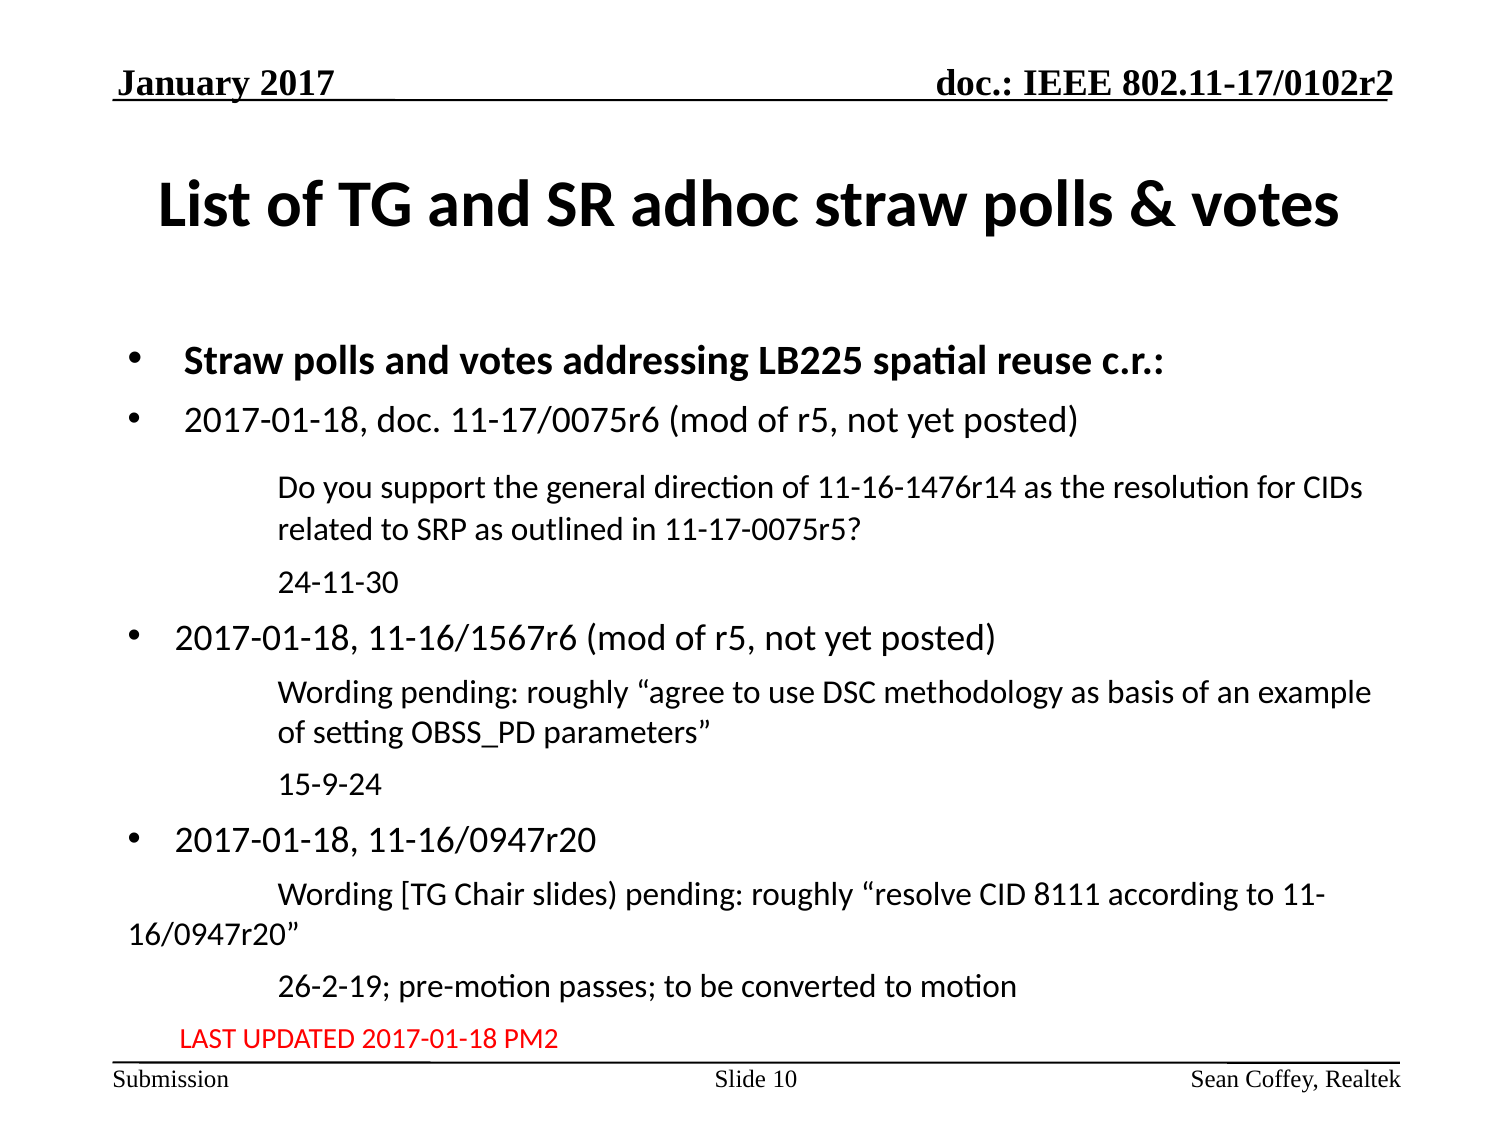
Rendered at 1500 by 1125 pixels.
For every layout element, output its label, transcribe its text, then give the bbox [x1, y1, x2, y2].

title List of TG and SR adhoc straw polls & votes [112, 112, 1388, 288]
slide_number Slide 10 [712, 1061, 800, 1123]
text_box LAST UPDATED 2017-01-18 PM2 [164, 1011, 575, 1062]
list Straw polls and votes addressing LB225 spatial reuse c.r.: 2017-01-18, doc. 11-17/0075r6 (mod of r5, not yet posted) Do you support the general direction of 11-16-1476r14 as the resolution for CIDs related to SRP as outlined in 11-17-0075r5? 24-11-30 2017-01-18, 11-16/1567r6 (mod of r5, not yet posted) Wording pending: roughly “agree to use DSC methodology as basis of an example of setting OBSS_PD parameters” 15-9-24 2017-01-18, 11-16/0947r20 Wording [TG Chair slides) pending: roughly “resolve CID 8111 according to 11- 16/0947r20” 26-2-19; pre-motion passes; to be converted to motion [112, 324, 1413, 1001]
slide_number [116, 58, 542, 104]
footer Sean Coffey, Realtek [902, 1061, 1402, 1093]
